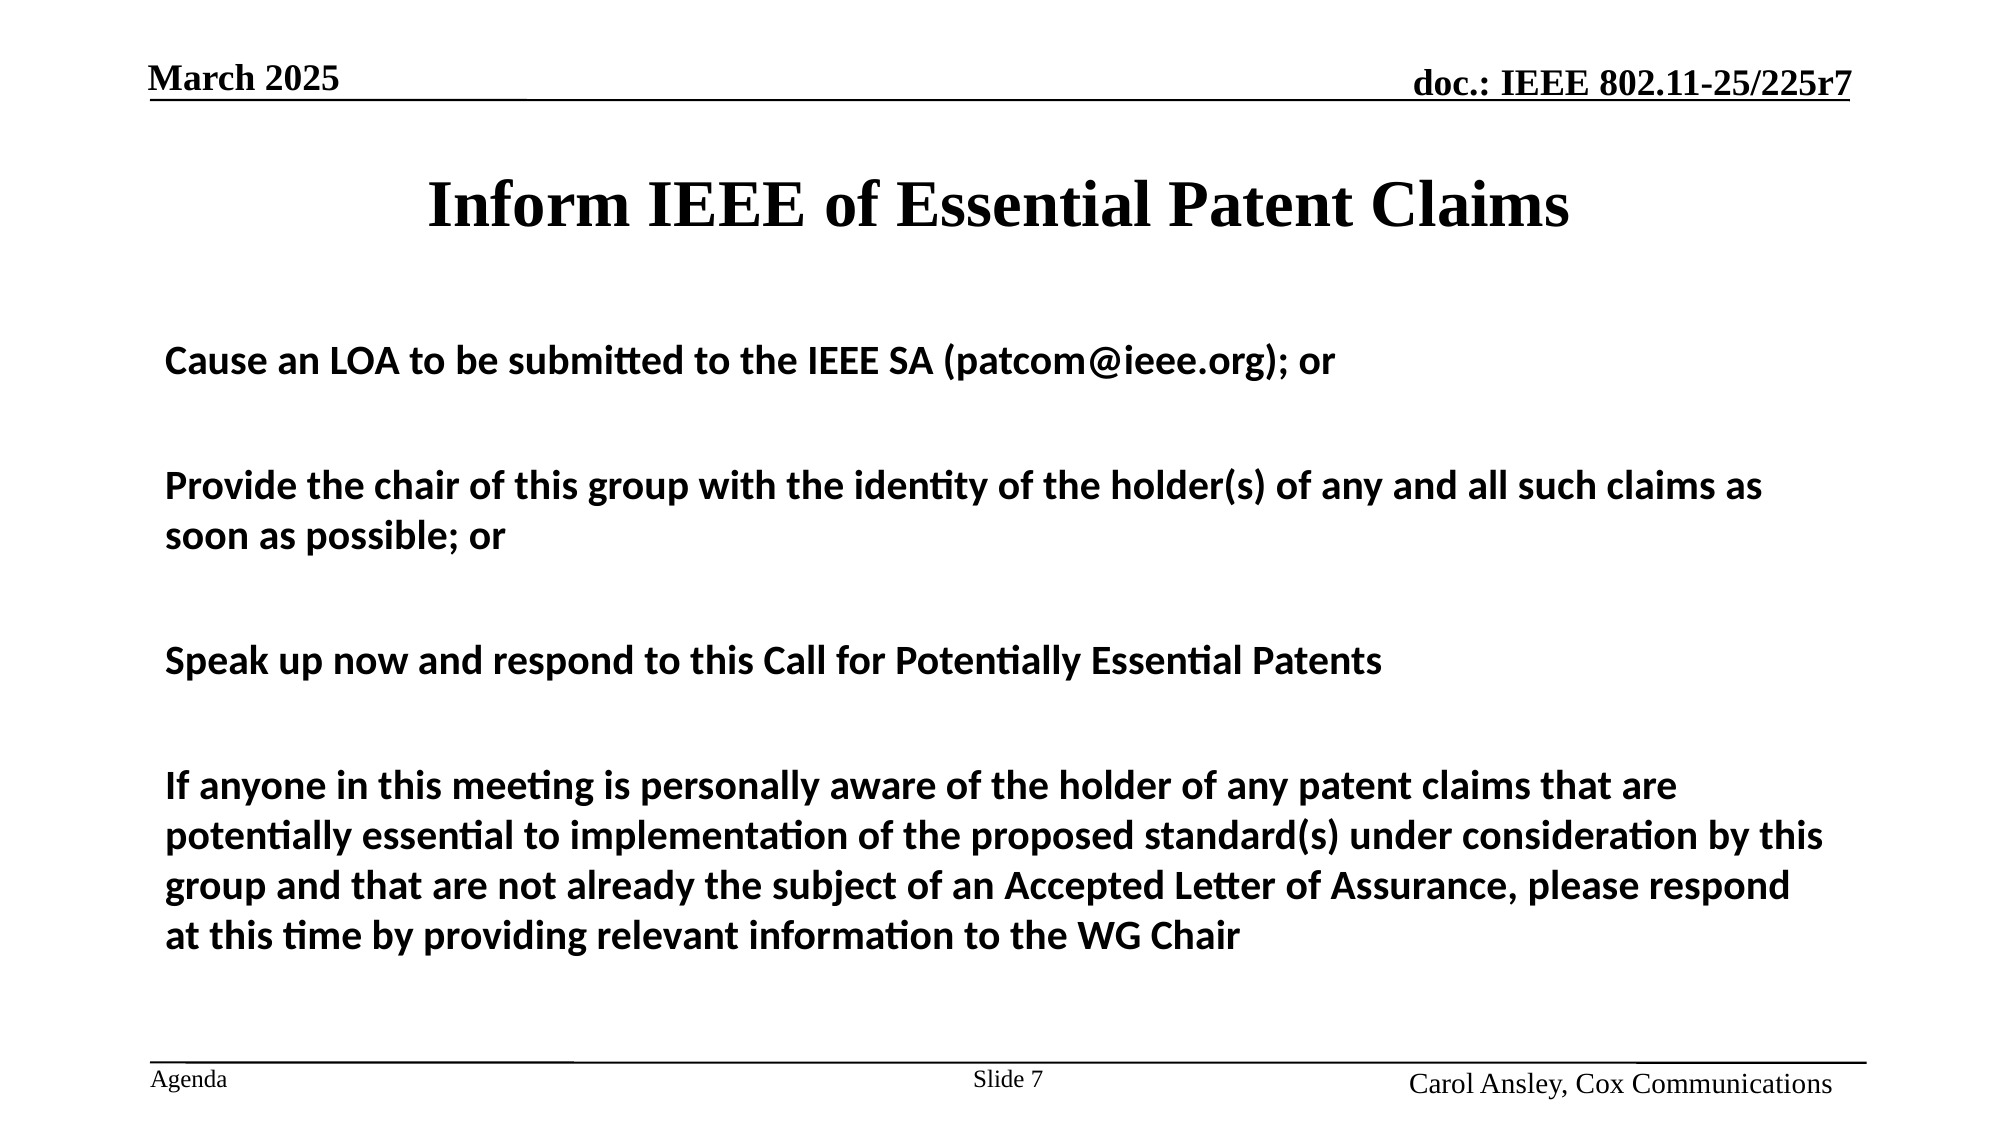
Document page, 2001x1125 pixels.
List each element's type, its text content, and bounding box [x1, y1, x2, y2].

slide_number Slide 7 [950, 1061, 1067, 1123]
list Cause an LOA to be submitted to the IEEE SA (patcom@ieee.org); or Provide the chair of this group with the identity of the holder(s) of any and all such claims as soon as possible; or Speak up now and respond to this Call for Potentially Essential Patents If anyone in this meeting is personally aware of the holder of any patent claims that are potentially essential to implementation of the proposed standard(s) under consideration by this group and that are not already the subject of an Accepted Letter of Assurance, please respond at this time by providing relevant information to the WG Chair [149, 324, 1850, 1000]
title Inform IEEE of Essential Patent Claims [149, 112, 1850, 288]
